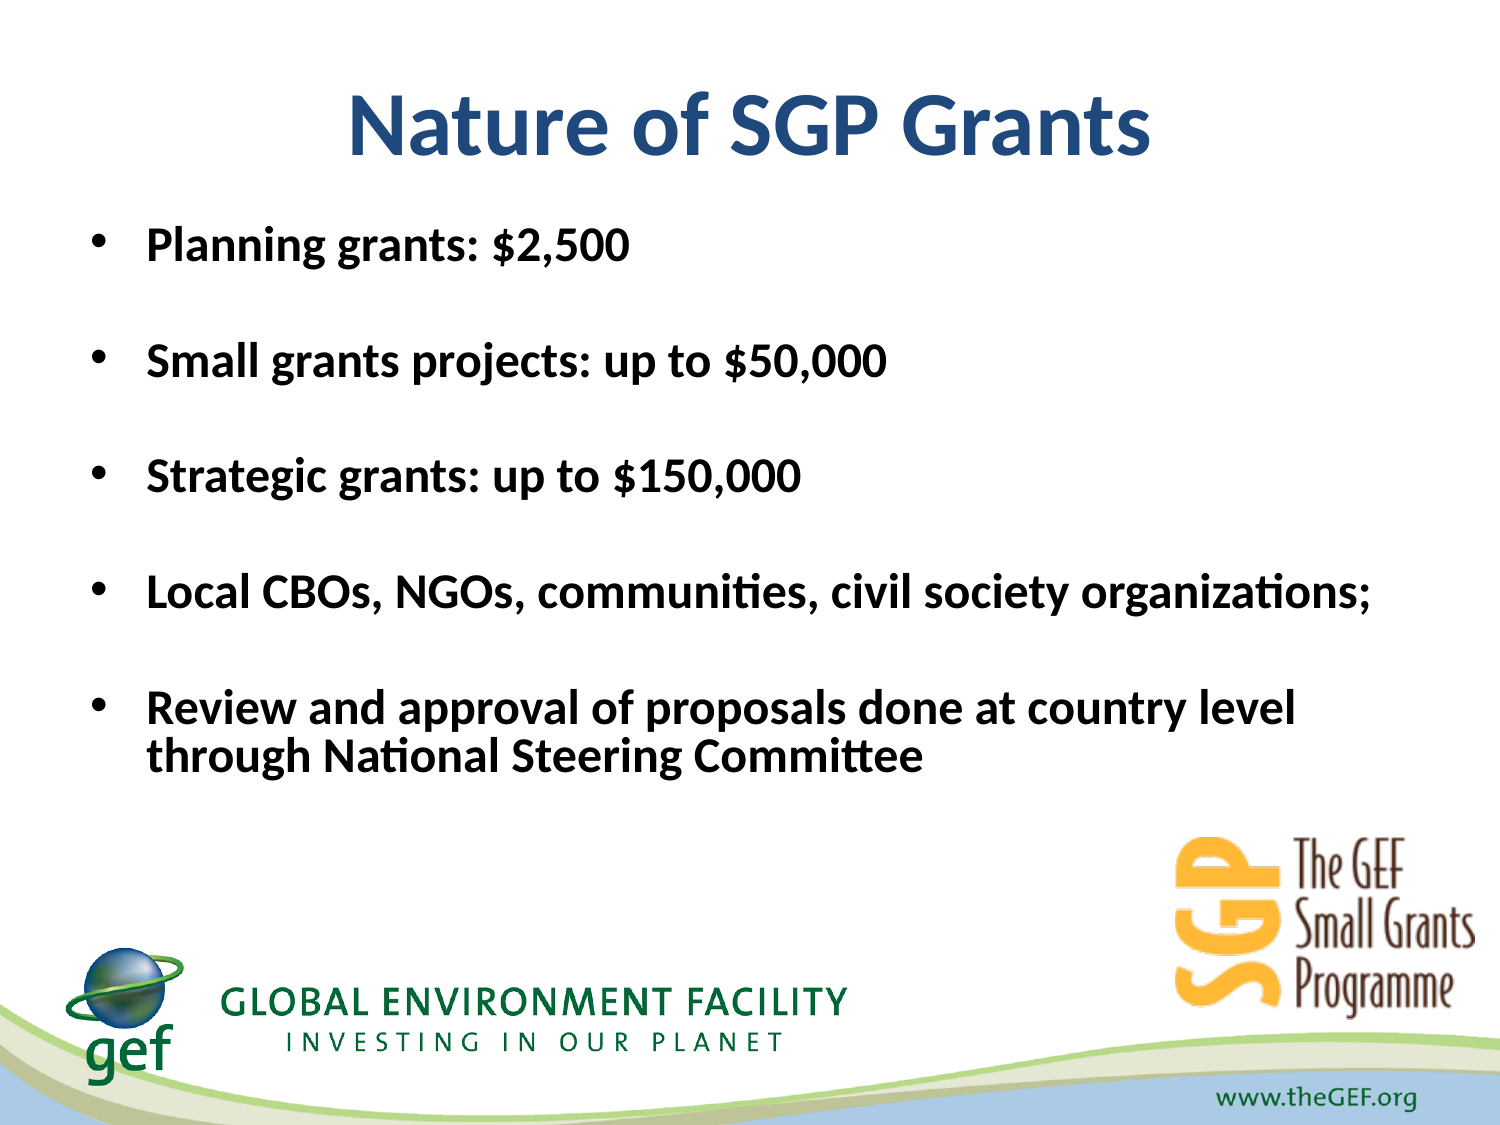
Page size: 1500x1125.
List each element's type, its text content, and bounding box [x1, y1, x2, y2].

picture [0, 837, 1500, 1125]
list Planning grants: $2,500 Small grants projects: up to $50,000 Strategic grants: up to $150,000 Local CBOs, NGOs, communities, civil society organizations; Review and approval of proposals done at country level through National Steering Committee [74, 215, 1426, 904]
title Nature of SGP Grants [74, 24, 1426, 213]
